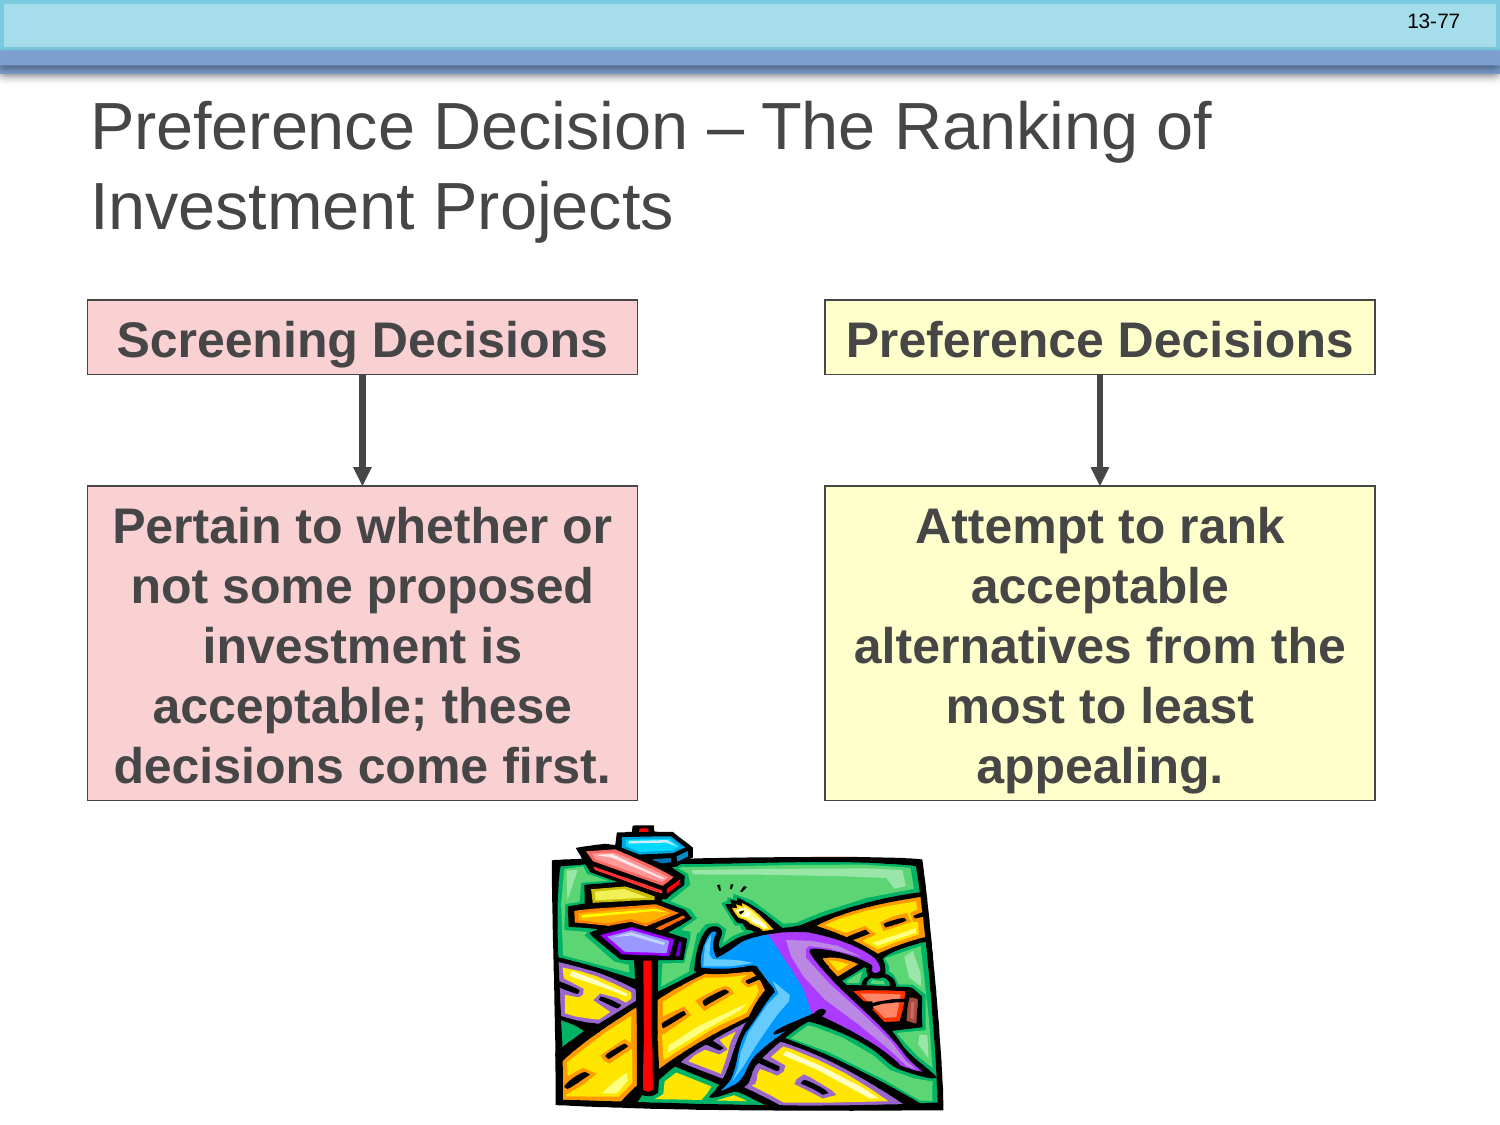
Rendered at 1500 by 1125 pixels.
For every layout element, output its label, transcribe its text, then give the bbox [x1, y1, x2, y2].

text_box Attempt to rank acceptable alternatives from the most to least appealing. [825, 485, 1375, 801]
text_box Preference Decisions [825, 299, 1375, 375]
text_box Screening Decisions [87, 299, 638, 375]
title Preference Decision – The Ranking of Investment Projects [75, 75, 1425, 250]
picture [549, 821, 949, 1115]
text_box Pertain to whether or not some proposed investment is acceptable; these decisions come first. [87, 485, 638, 801]
